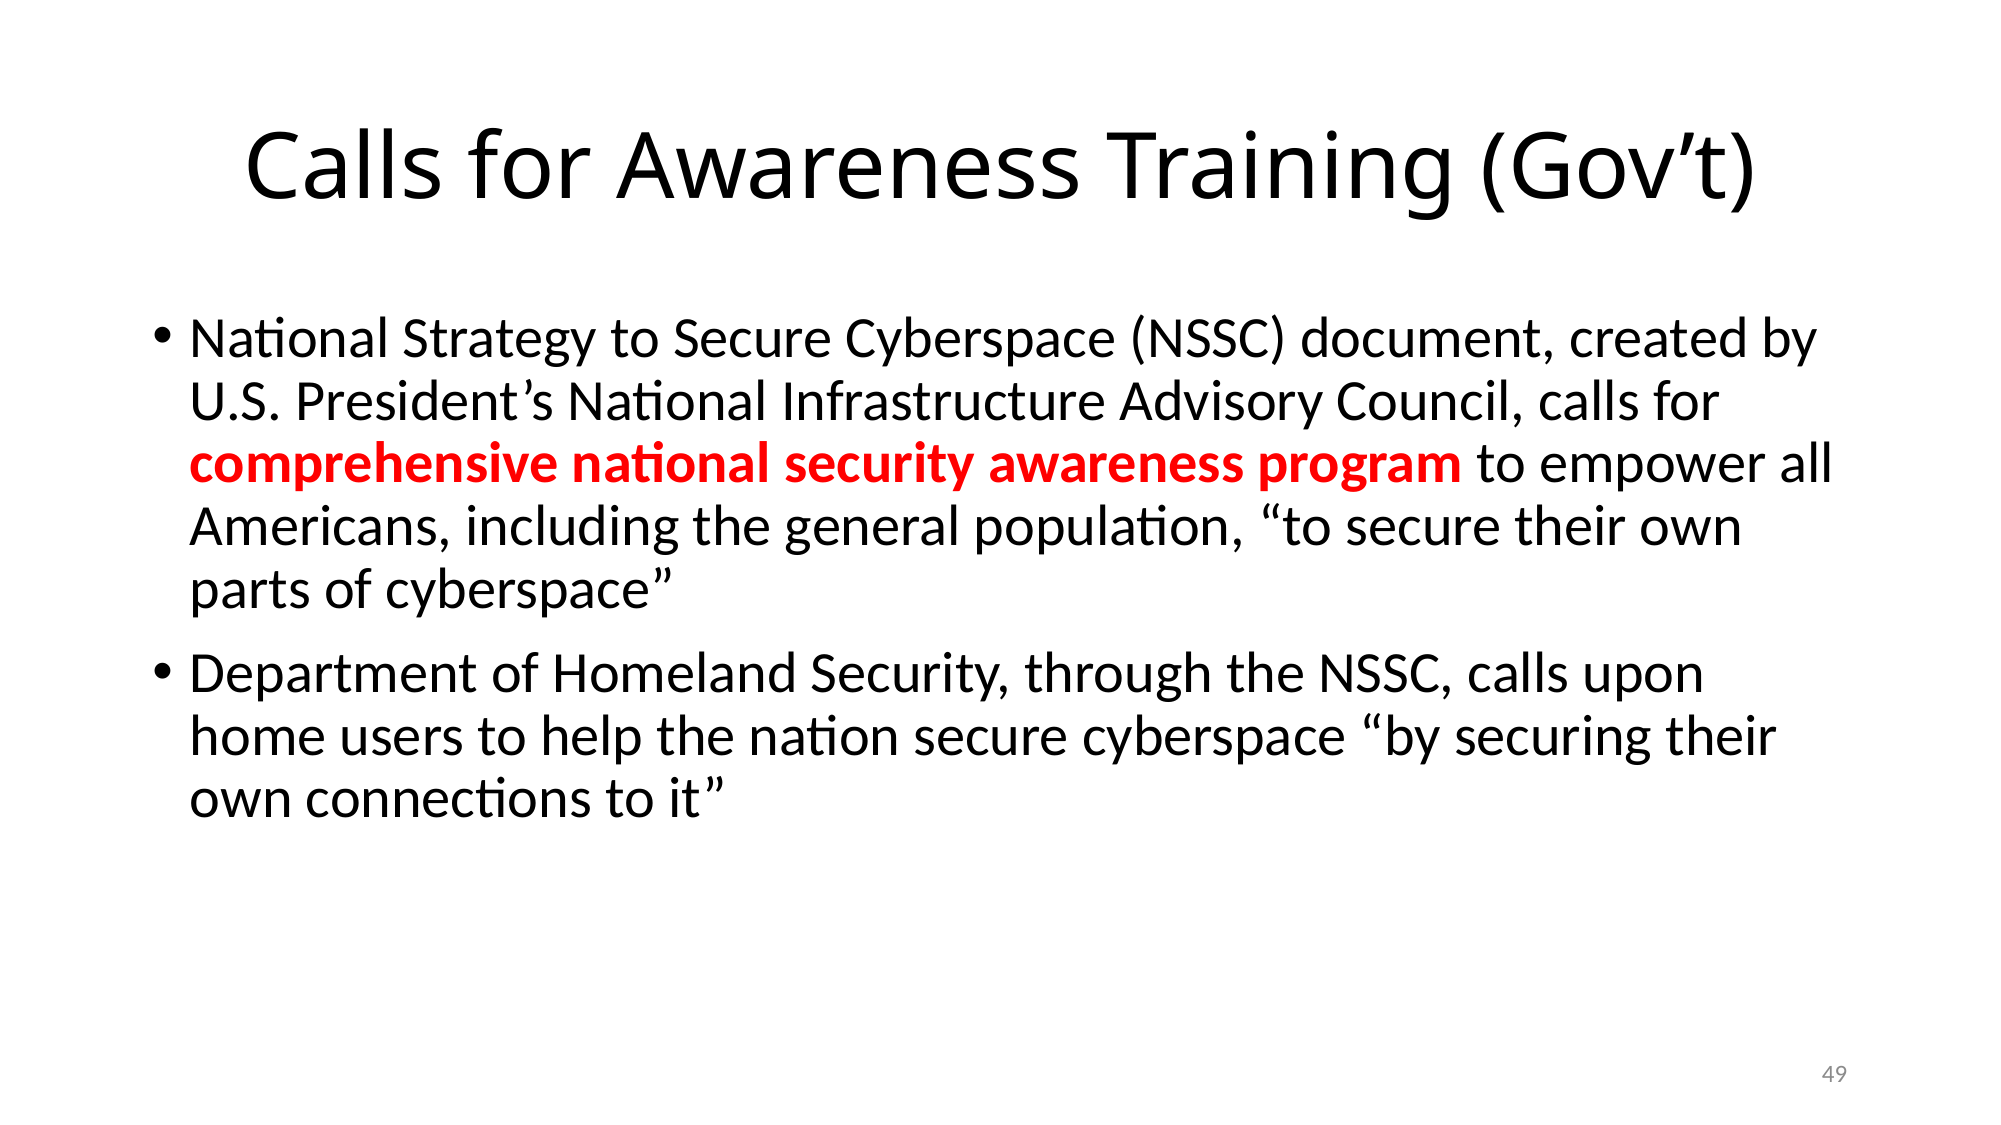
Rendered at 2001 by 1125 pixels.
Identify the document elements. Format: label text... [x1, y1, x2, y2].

slide_number 49 [1412, 1042, 1863, 1103]
title Calls for Awareness Training (Gov’t) [137, 59, 1863, 278]
list National Strategy to Secure Cyberspace (NSSC) document, created by U.S. President’s National Infrastructure Advisory Council, calls for comprehensive national security awareness program to empower all Americans, including the general population, “to secure their own parts of cyberspace” Department of Homeland Security, through the NSSC, calls upon home users to help the nation secure cyberspace “by securing their own connections to it” [137, 299, 1863, 1014]
